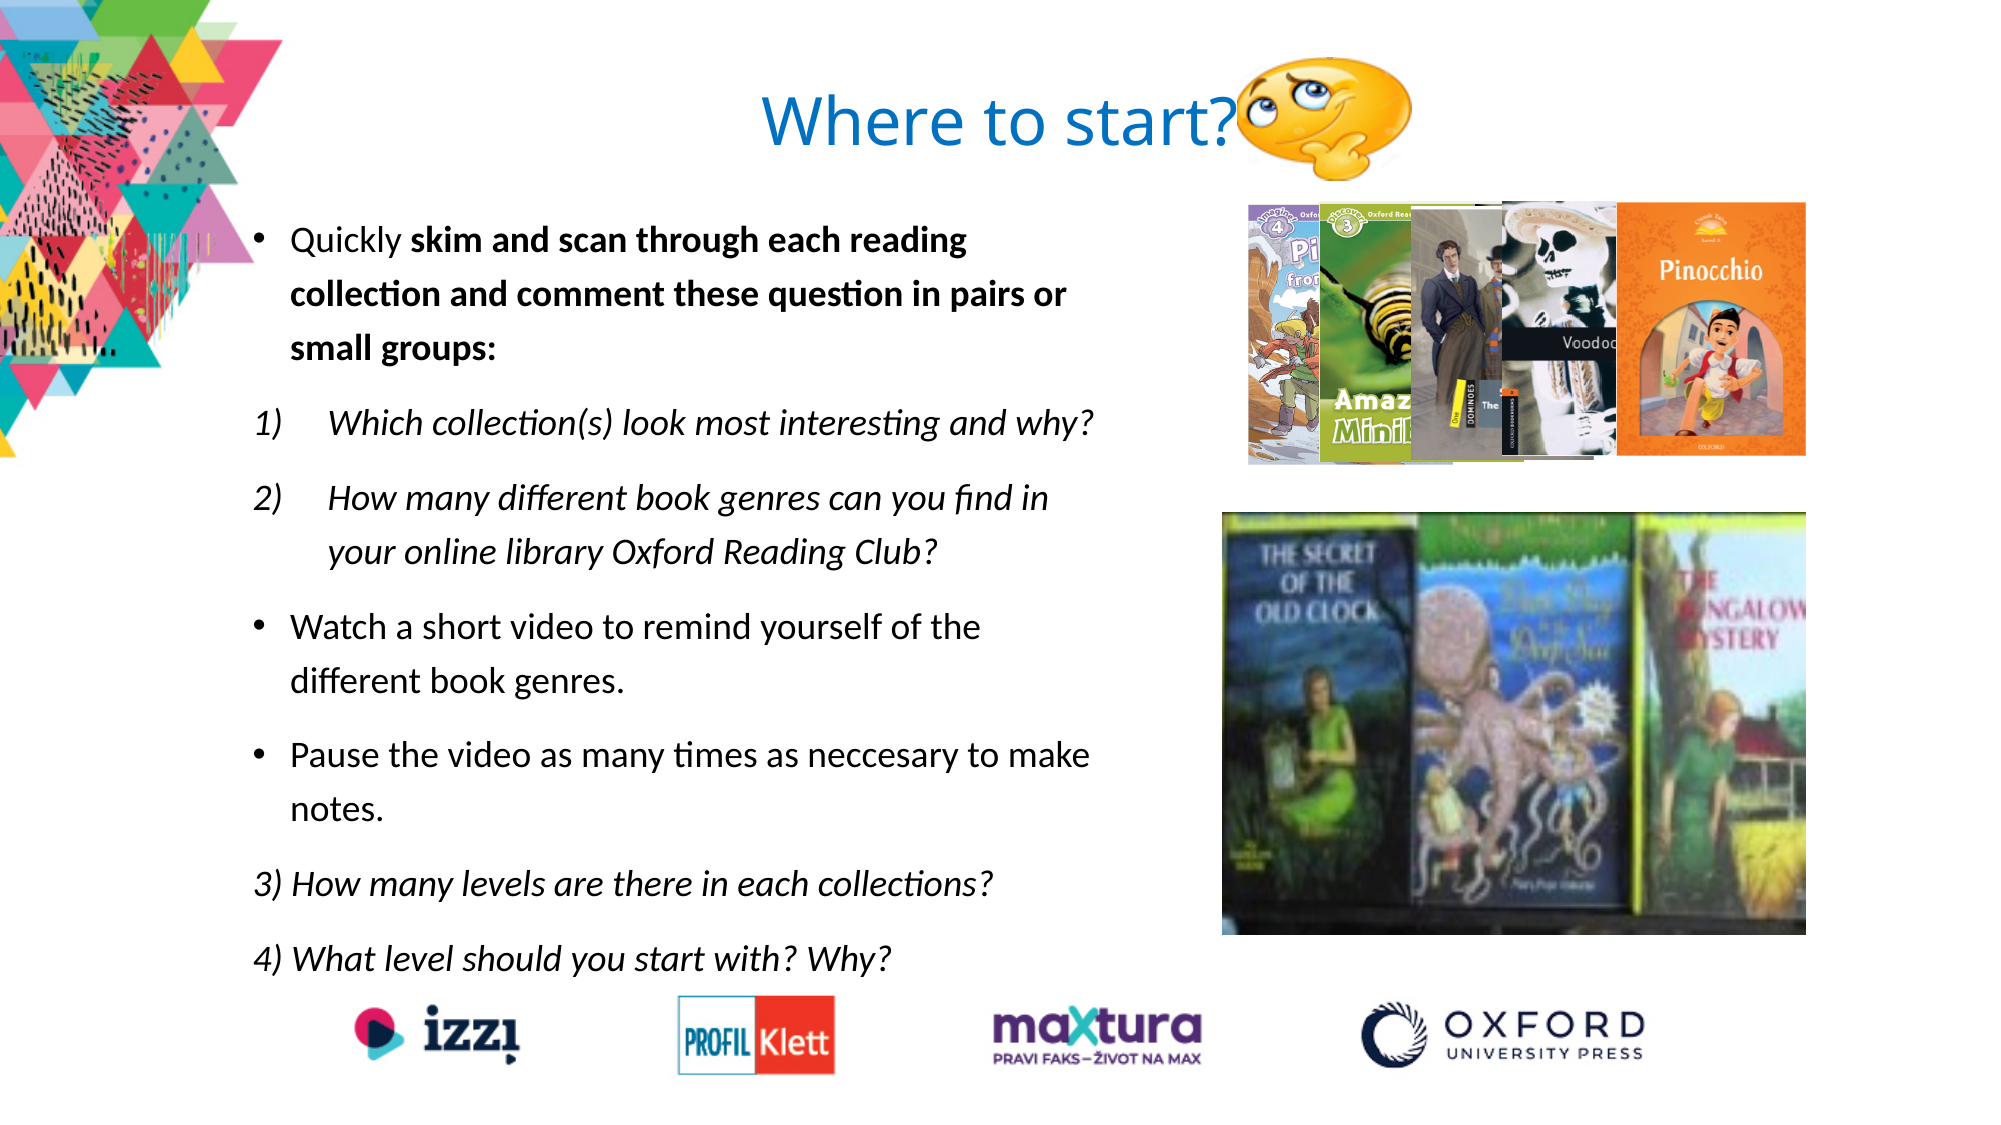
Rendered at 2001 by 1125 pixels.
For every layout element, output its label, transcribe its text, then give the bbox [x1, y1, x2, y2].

list Quickly skim and scan through each reading collection and comment these question in pairs or small groups: Which collection(s) look most interesting and why? How many different book genres can you find in your online library Oxford Reading Club? Watch a short video to remind yourself of the different book genres. Pause the video as many times as neccesary to make notes. 3) How many levels are there in each collections? 4) What level should you start with? Why? . [237, 198, 1122, 1015]
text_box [1221, 511, 1807, 936]
picture [0, 0, 2001, 1125]
title Where to start? [206, 15, 1794, 233]
